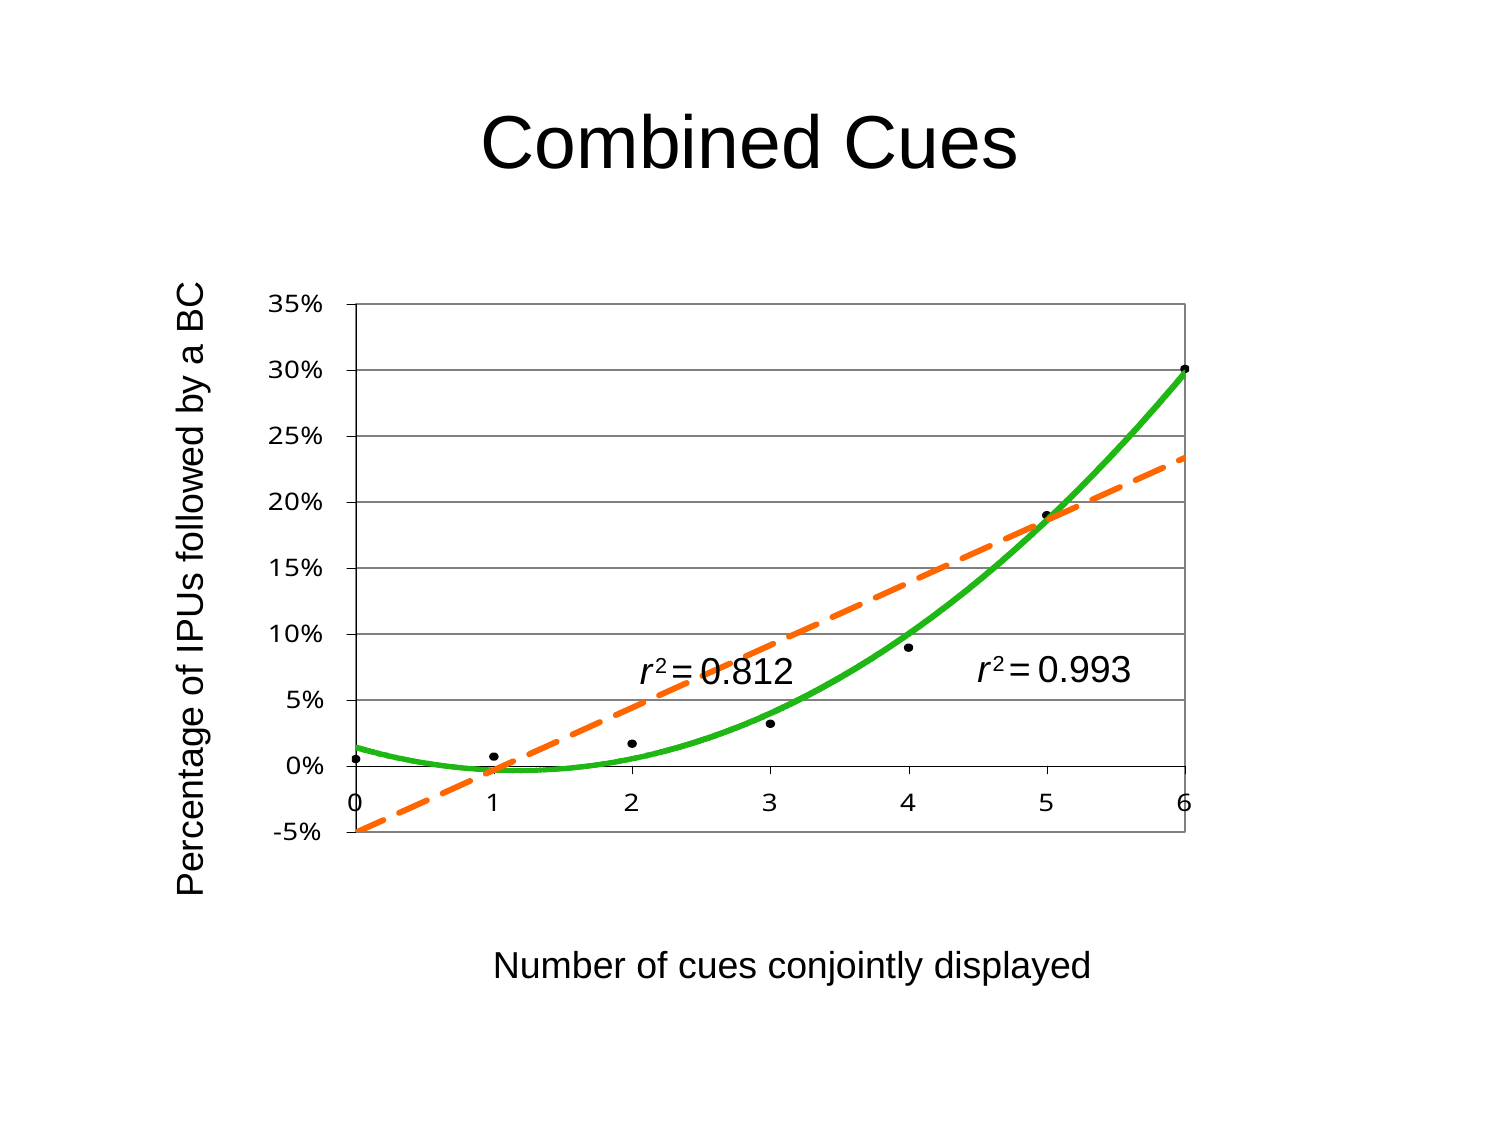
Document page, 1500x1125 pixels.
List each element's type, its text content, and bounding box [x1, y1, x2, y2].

title Combined Cues [74, 44, 1426, 233]
text_box Percentage of IPUs followed by a BC [158, 266, 207, 913]
picture [212, 249, 1276, 926]
text_box Number of cues conjointly displayed [478, 934, 1107, 994]
